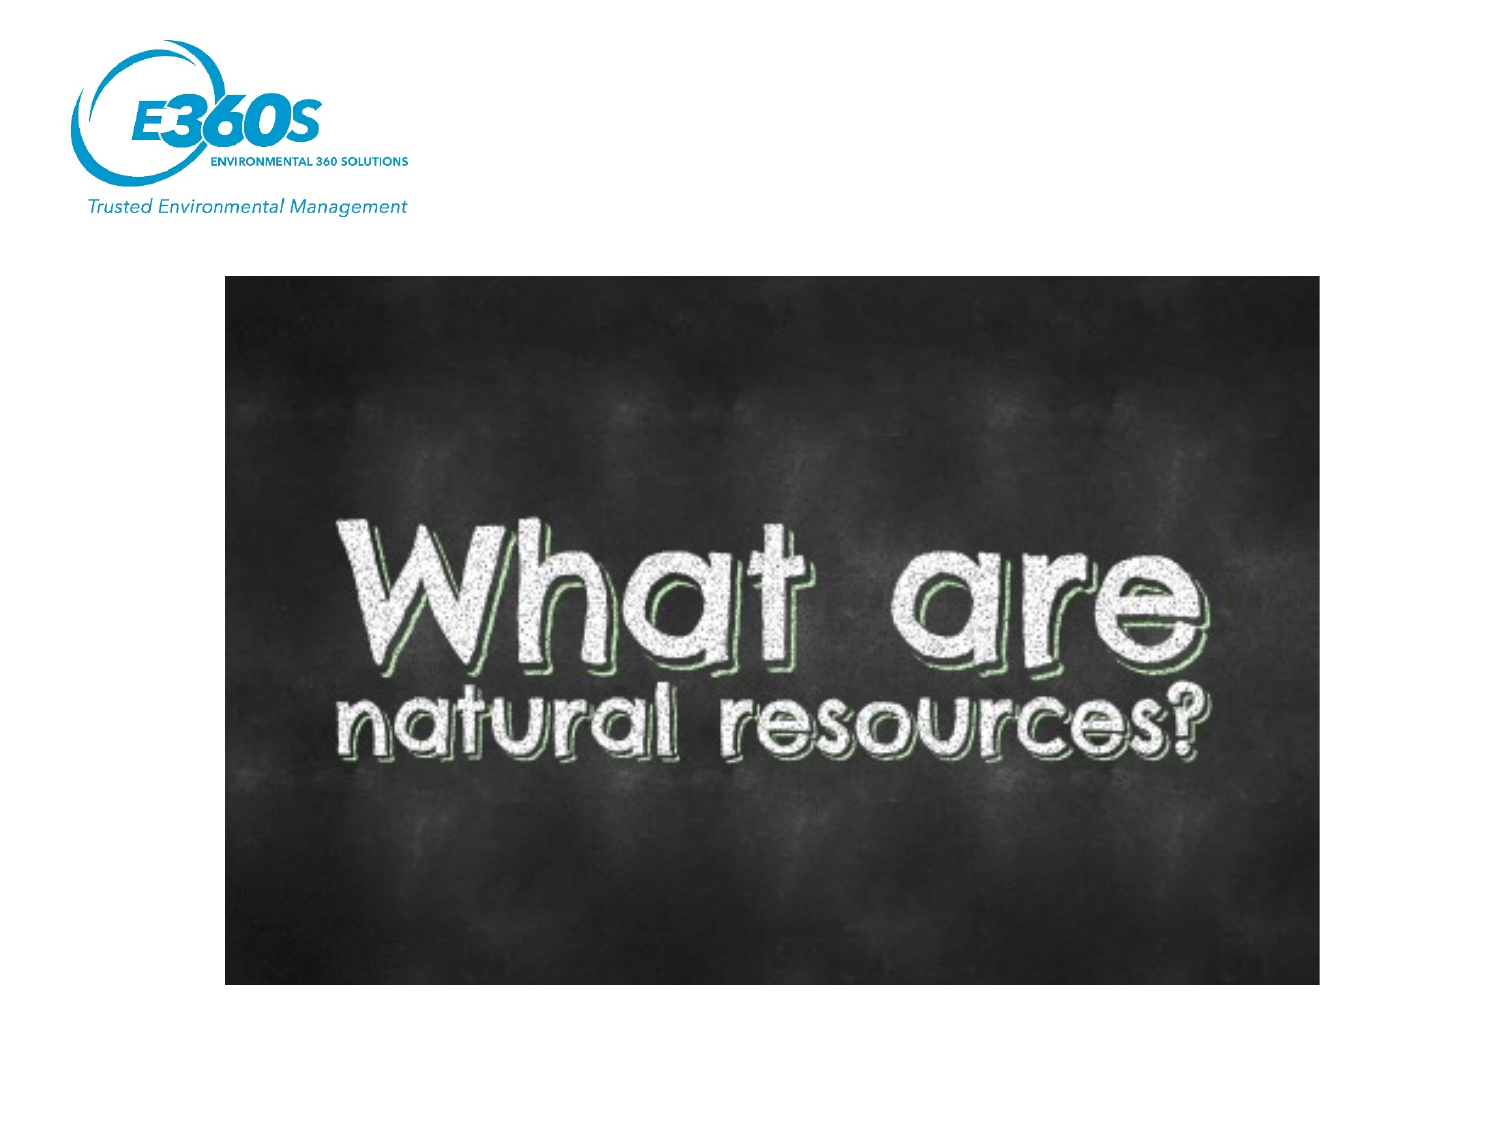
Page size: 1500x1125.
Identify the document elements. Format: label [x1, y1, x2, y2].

picture [60, 37, 416, 223]
picture [224, 276, 1320, 986]
